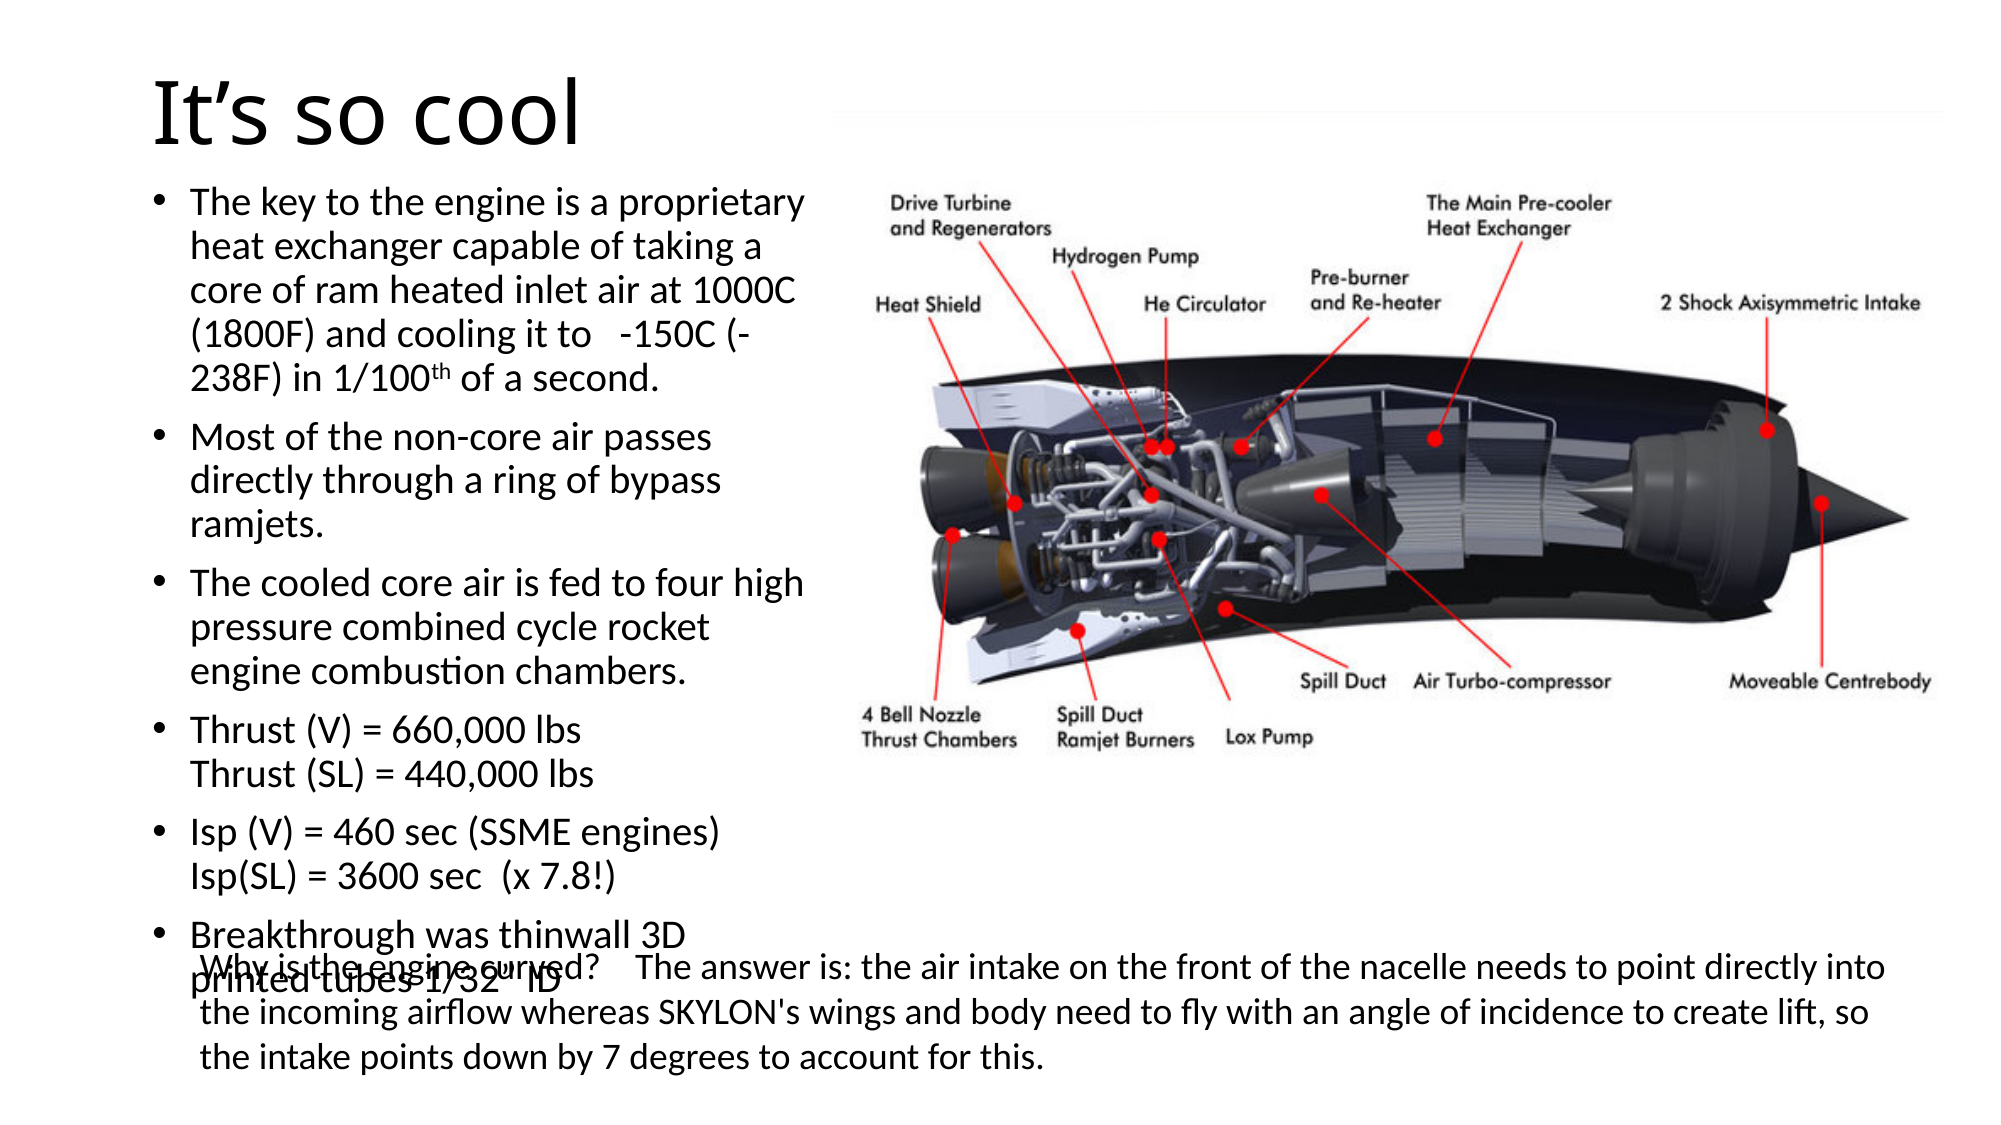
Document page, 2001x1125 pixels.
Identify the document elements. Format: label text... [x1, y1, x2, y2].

text_box Why is the engine curved? The answer is: the air intake on the front of the nacelle needs to point directly into the incoming airflow whereas SKYLON's wings and body need to fly with an angle of incidence to create lift, so the intake points down by 7 degrees to account for this. [184, 934, 1945, 1085]
picture [831, 111, 1945, 885]
list The key to the engine is a proprietary heat exchanger capable of taking a core of ram heated inlet air at 1000C (1800F) and cooling it to -150C (-238F) in 1/100th of a second. Most of the non-core air passes directly through a ring of bypass ramjets. The cooled core air is fed to four high pressure combined cycle rocket engine combustion chambers. Thrust (V) = 660,000 lbs Thrust (SL) = 440,000 lbs Isp (V) = 460 sec (SSME engines) Isp(SL) = 3600 sec (x 7.8!) Breakthrough was thinwall 3D printed tubes 1/32” ID [137, 172, 832, 1017]
title It’s so cool [137, 59, 604, 172]
